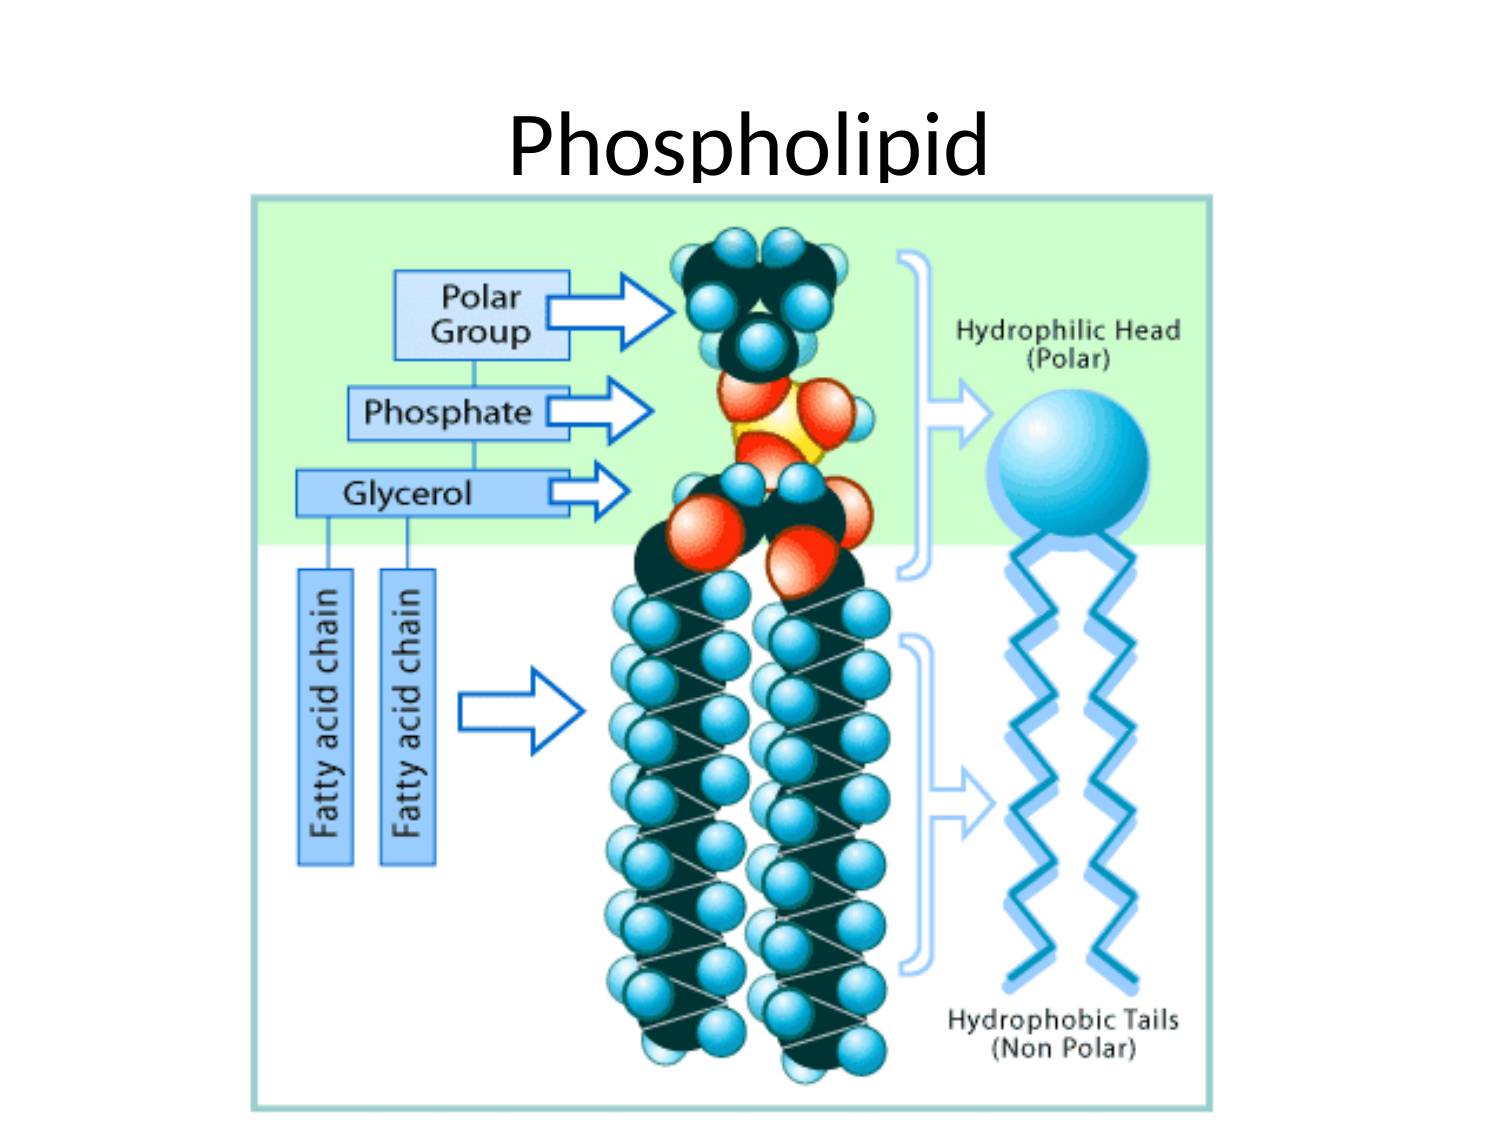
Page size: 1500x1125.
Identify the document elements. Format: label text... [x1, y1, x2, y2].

title Phospholipid [75, 45, 1425, 233]
picture [241, 183, 1223, 1122]
